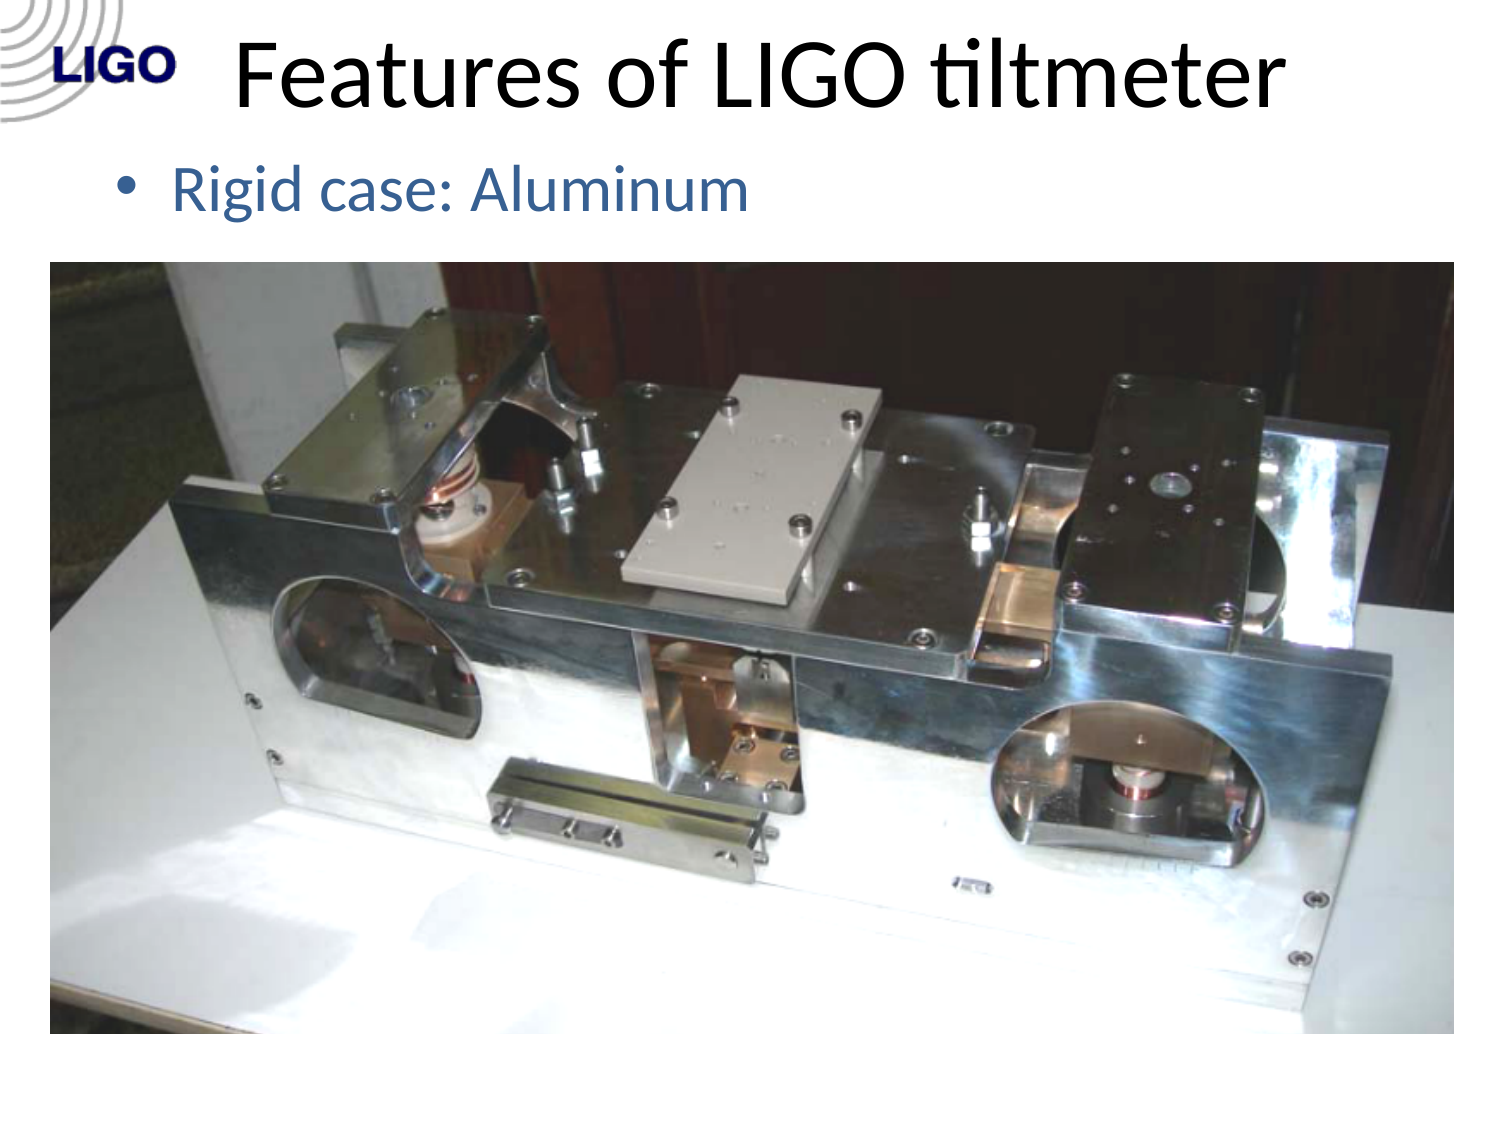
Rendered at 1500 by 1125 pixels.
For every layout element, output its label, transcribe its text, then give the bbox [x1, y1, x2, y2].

text_box Rigid case: Aluminum [99, 137, 1357, 233]
picture [0, 0, 177, 124]
text_box Features of LIGO tiltmeter [50, 0, 1450, 135]
picture [49, 262, 1455, 1035]
